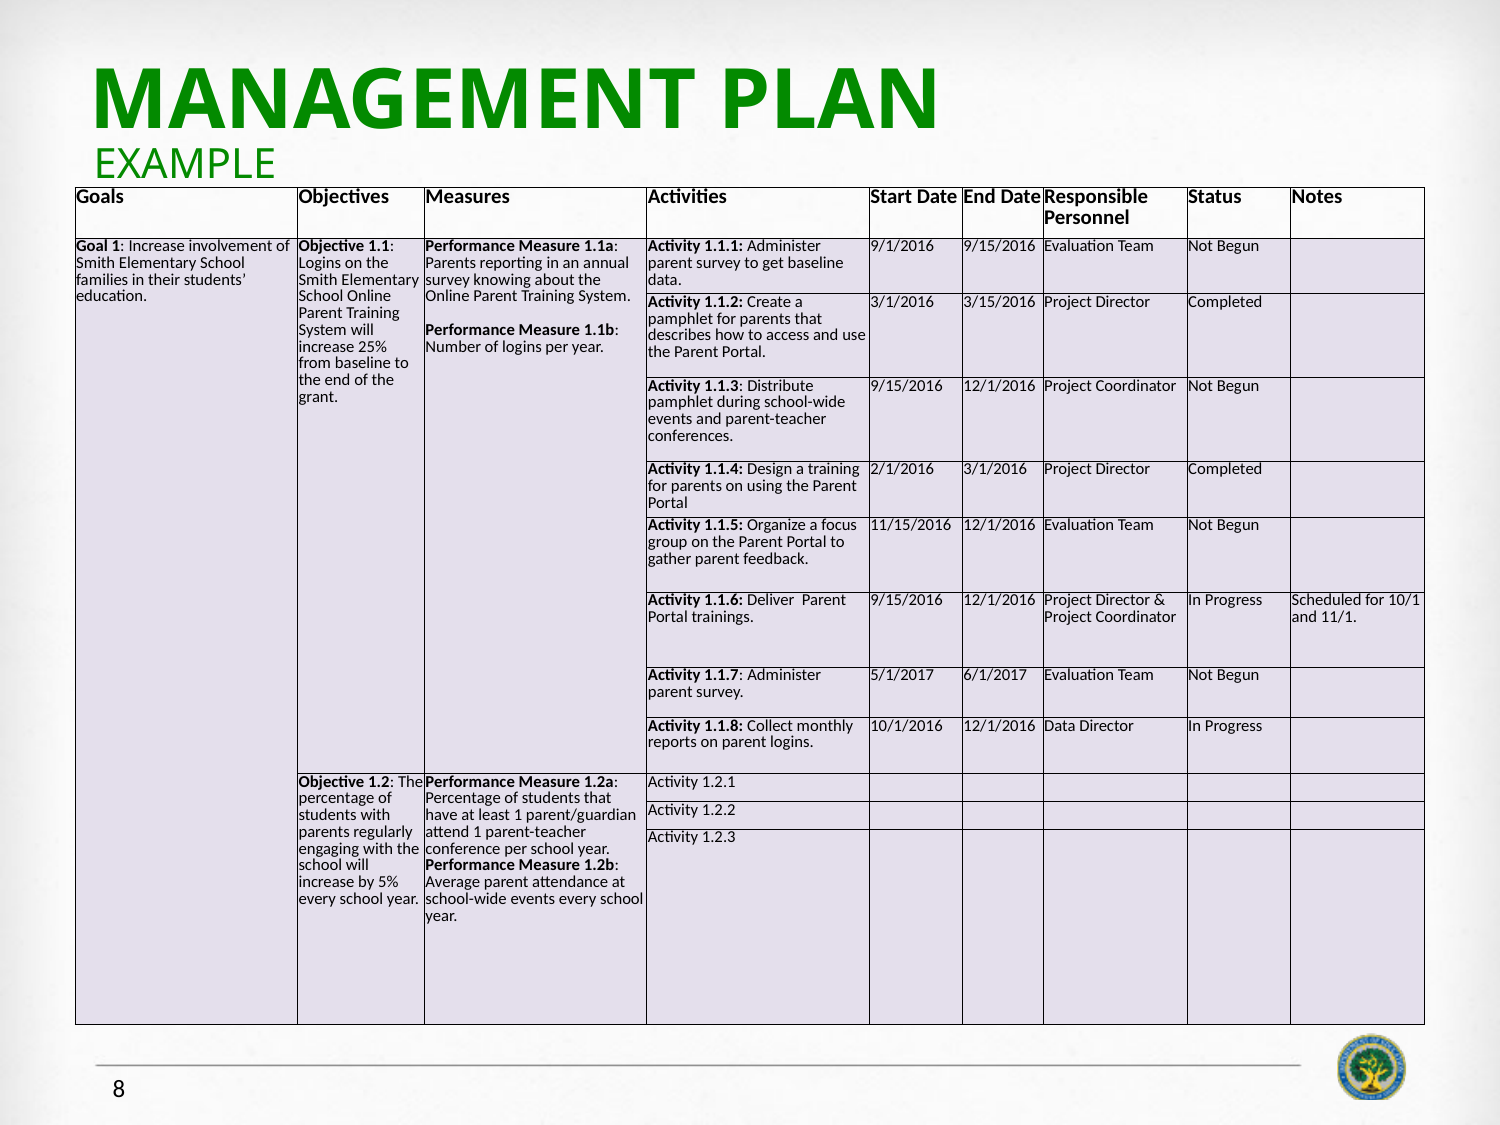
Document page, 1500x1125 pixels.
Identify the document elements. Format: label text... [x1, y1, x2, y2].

table_header Notes [1291, 188, 1424, 238]
table_cell Activity 1.1.3: Distribute pamphlet during school-wide events and parent-teacher conferences. [647, 378, 869, 461]
table_cell 10/1/2016 [870, 718, 962, 773]
table_cell Goal 1: Increase involvement of Smith Elementary School families in their students’ education. [76, 239, 297, 1024]
table_cell [1291, 378, 1424, 461]
table_cell Activity 1.1.1: Administer parent survey to get baseline data. [647, 239, 869, 293]
table_cell Activity 1.2.1 [647, 774, 869, 801]
table_cell [1291, 668, 1424, 717]
table_cell [963, 802, 1043, 829]
table_cell 12/1/2016 [963, 378, 1043, 461]
table_cell [1291, 718, 1424, 773]
table_cell Not Begun [1188, 239, 1290, 293]
table_cell Not Begun [1188, 378, 1290, 461]
table_cell 9/15/2016 [870, 378, 962, 461]
slide_number 8 [112, 1065, 200, 1125]
table_cell [870, 830, 962, 1024]
table_cell Project Coordinator [1044, 378, 1187, 461]
table_cell [1291, 830, 1424, 1024]
table_cell Project Director & Project Coordinator [1044, 593, 1187, 667]
table_header Start Date [870, 188, 962, 238]
table_cell [963, 774, 1043, 801]
table_cell [870, 802, 962, 829]
table_cell [870, 774, 962, 801]
list Example [75, 129, 1425, 187]
table_cell Completed [1188, 462, 1290, 517]
table_cell 9/1/2016 [870, 239, 962, 293]
table_cell Project Director [1044, 294, 1187, 377]
table_cell Evaluation Team [1044, 518, 1187, 592]
table_cell 2/1/2016 [870, 462, 962, 517]
table_header Objectives [298, 188, 424, 238]
table_cell [1188, 830, 1290, 1024]
table_cell 6/1/2017 [963, 668, 1043, 717]
table_header Responsible Personnel [1044, 188, 1187, 238]
table_cell 11/15/2016 [870, 518, 962, 592]
table_header Goals [76, 188, 297, 238]
title Management Plan [75, 37, 1425, 129]
table_cell [1044, 774, 1187, 801]
table_cell [1291, 239, 1424, 293]
table_cell [963, 830, 1043, 1024]
table_cell [1044, 830, 1187, 1024]
table_cell Activity 1.1.7: Administer parent survey. [647, 668, 869, 717]
table_cell Data Director [1044, 718, 1187, 773]
table_cell Not Begun [1188, 668, 1290, 717]
table_header Measures [425, 188, 646, 238]
table_header Activities [647, 188, 869, 238]
table_cell Activity 1.1.5: Organize a focus group on the Parent Portal to gather parent feedback. [647, 518, 869, 592]
table_header Status [1188, 188, 1290, 238]
table_cell 12/1/2016 [963, 718, 1043, 773]
table_cell Activity 1.1.2: Create a pamphlet for parents that describes how to access and use the Parent Portal. [647, 294, 869, 377]
table_cell Activity 1.2.2 [647, 802, 869, 829]
table_cell [1044, 802, 1187, 829]
table_cell Completed [1188, 294, 1290, 377]
table_cell [1291, 518, 1424, 592]
table_cell Performance Measure 1.1a: Parents reporting in an annual survey knowing about the Online Parent Training System. Performance Measure 1.1b: Number of logins per year. [425, 239, 646, 773]
table_cell [1291, 462, 1424, 517]
table_cell [1188, 774, 1290, 801]
table_cell 9/15/2016 [870, 593, 962, 667]
table_cell Activity 1.1.6: Deliver Parent Portal trainings. [647, 593, 869, 667]
picture [0, 0, 1500, 1125]
table_cell 3/1/2016 [963, 462, 1043, 517]
table_cell Evaluation Team [1044, 239, 1187, 293]
table_cell Activity 1.2.3 [647, 830, 869, 1024]
table_cell [1291, 294, 1424, 377]
table_cell Performance Measure 1.2a: Percentage of students that have at least 1 parent/guardian attend 1 parent-teacher conference per school year. Performance Measure 1.2b: Average parent attendance at school-wide events every school year. [425, 774, 646, 1024]
table_header End Date [963, 188, 1043, 238]
table_cell Scheduled for 10/1 and 11/1. [1291, 593, 1424, 667]
table_cell Project Director [1044, 462, 1187, 517]
table_cell 3/1/2016 [870, 294, 962, 377]
table_cell 3/15/2016 [963, 294, 1043, 377]
table_cell Objective 1.1: Logins on the Smith Elementary School Online Parent Training System will increase 25% from baseline to the end of the grant. [298, 239, 424, 773]
table_cell 5/1/2017 [870, 668, 962, 717]
table_cell 9/15/2016 [963, 239, 1043, 293]
table_cell Not Begun [1188, 518, 1290, 592]
table_cell In Progress [1188, 593, 1290, 667]
table_cell Evaluation Team [1044, 668, 1187, 717]
table_cell In Progress [1188, 718, 1290, 773]
table_cell [1291, 802, 1424, 829]
table_cell 12/1/2016 [963, 593, 1043, 667]
table_cell Activity 1.1.8: Collect monthly reports on parent logins. [647, 718, 869, 773]
table_cell 12/1/2016 [963, 518, 1043, 592]
table_cell [1291, 774, 1424, 801]
table_cell Objective 1.2: The percentage of students with parents regularly engaging with the school will increase by 5% every school year. [298, 774, 424, 1024]
table_cell [1188, 802, 1290, 829]
table_cell Activity 1.1.4: Design a training for parents on using the Parent Portal [647, 462, 869, 517]
